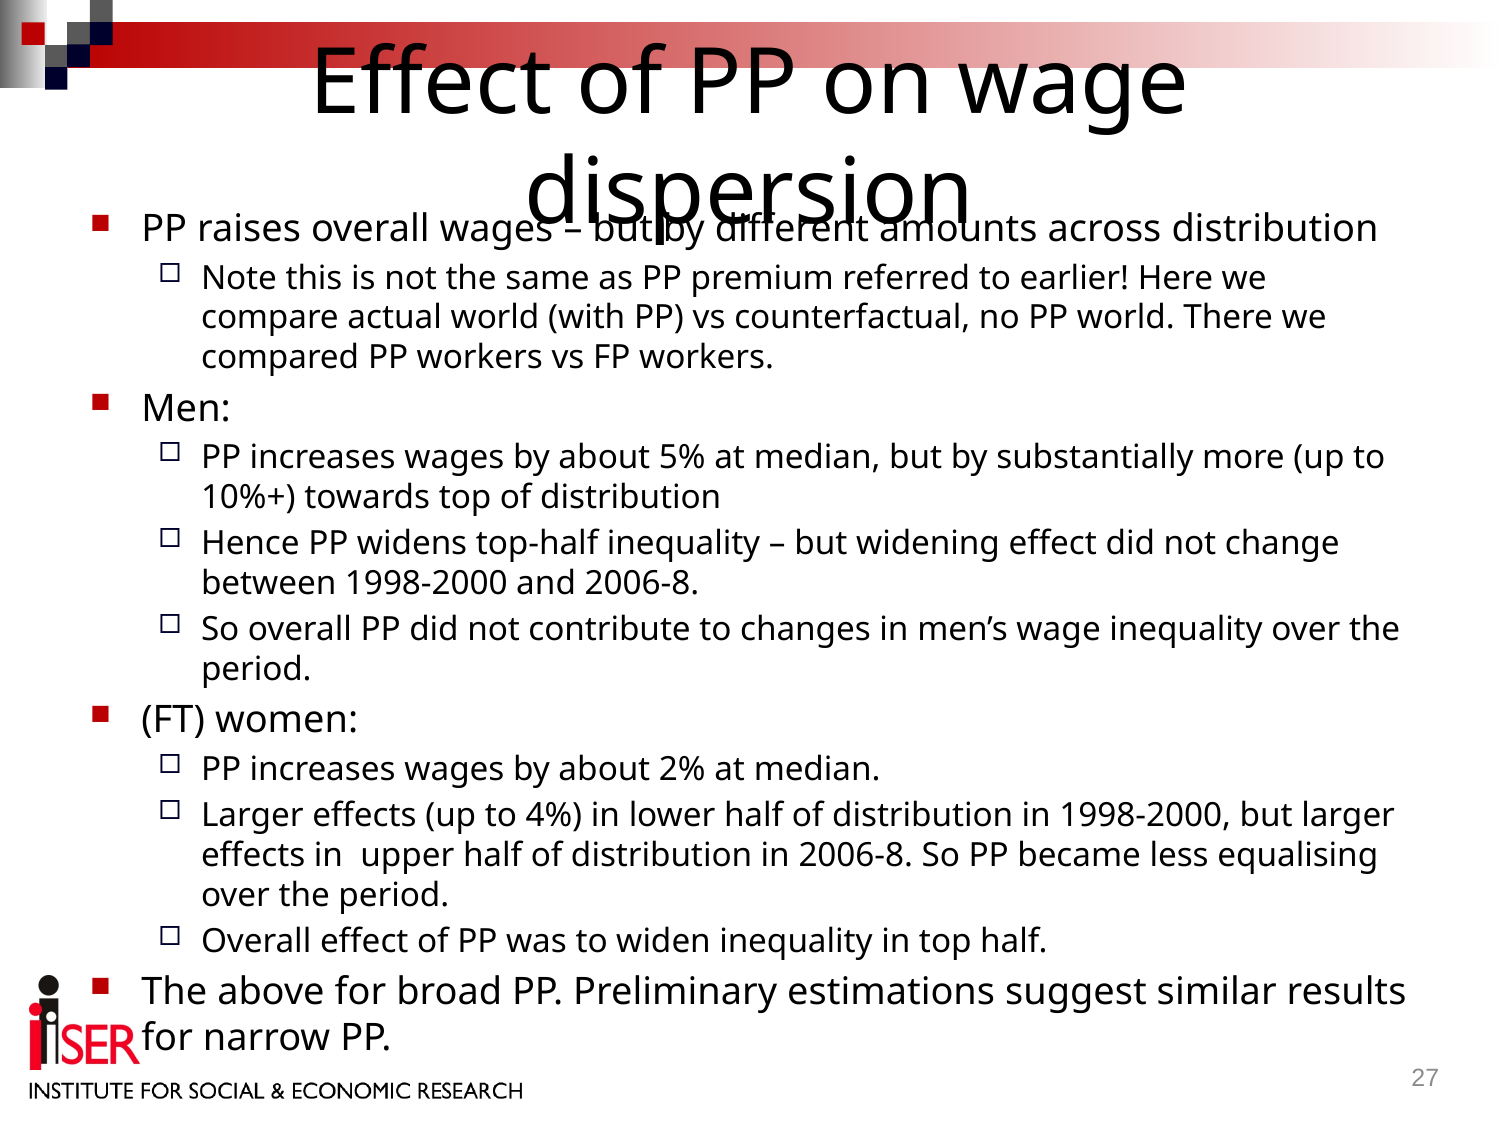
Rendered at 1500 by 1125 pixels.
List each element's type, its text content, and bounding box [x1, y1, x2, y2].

list PP raises overall wages – but by different amounts across distribution Note this is not the same as PP premium referred to earlier! Here we compare actual world (with PP) vs counterfactual, no PP world. There we compared PP workers vs FP workers. Men: PP increases wages by about 5% at median, but by substantially more (up to 10%+) towards top of distribution Hence PP widens top-half inequality – but widening effect did not change between 1998-2000 and 2006-8. So overall PP did not contribute to changes in men’s wage inequality over the period. (FT) women: PP increases wages by about 2% at median. Larger effects (up to 4%) in lower half of distribution in 1998-2000, but larger effects in upper half of distribution in 2006-8. So PP became less equalising over the period. Overall effect of PP was to widen inequality in top half. The above for broad PP. Preliminary estimations suggest similar results for narrow PP. [74, 245, 1426, 1071]
picture [29, 975, 74, 1070]
title Effect of PP on wage dispersion [74, 18, 1426, 245]
slide_number 27 [1104, 1046, 1455, 1107]
picture [29, 1082, 522, 1099]
